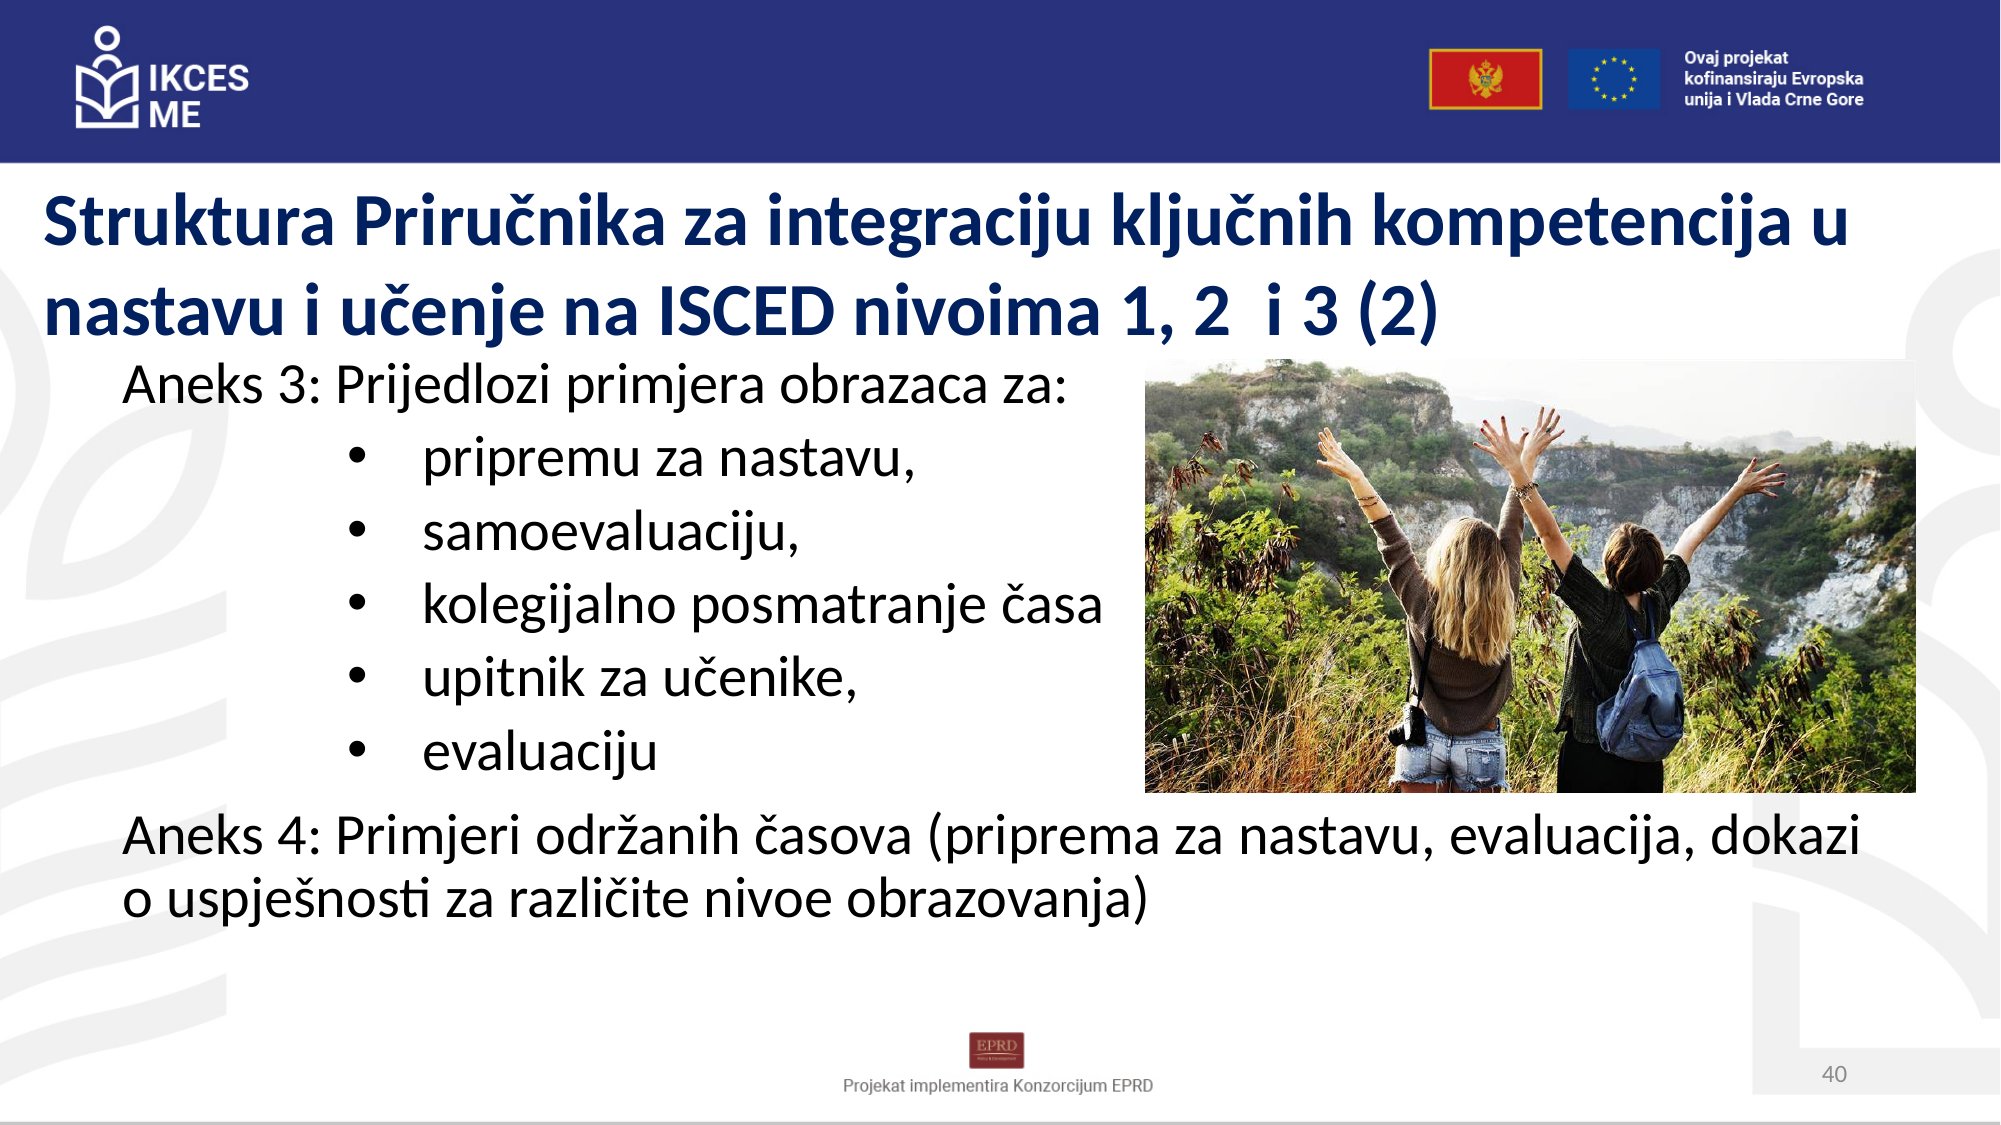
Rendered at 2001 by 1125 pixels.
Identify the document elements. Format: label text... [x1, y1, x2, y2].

picture [0, 0, 2001, 1125]
text_box Struktura Priručnika za integraciju ključnih kompetencija u nastavu i učenje na ISCED nivoima 1, 2 i 3 (2) [29, 162, 1963, 358]
slide_number 40 [1412, 1042, 1863, 1103]
text_box Aneks 3: Prijedlozi primjera obrazaca za: pripremu za nastavu, samoevaluaciju, kolegijalno posmatranje časa upitnik za učenike, evaluaciju Aneks 4: Primjeri održanih časova (priprema za nastavu, evaluacija, dokazi o uspješnosti za različite nivoe obrazovanja) [107, 345, 1916, 1066]
